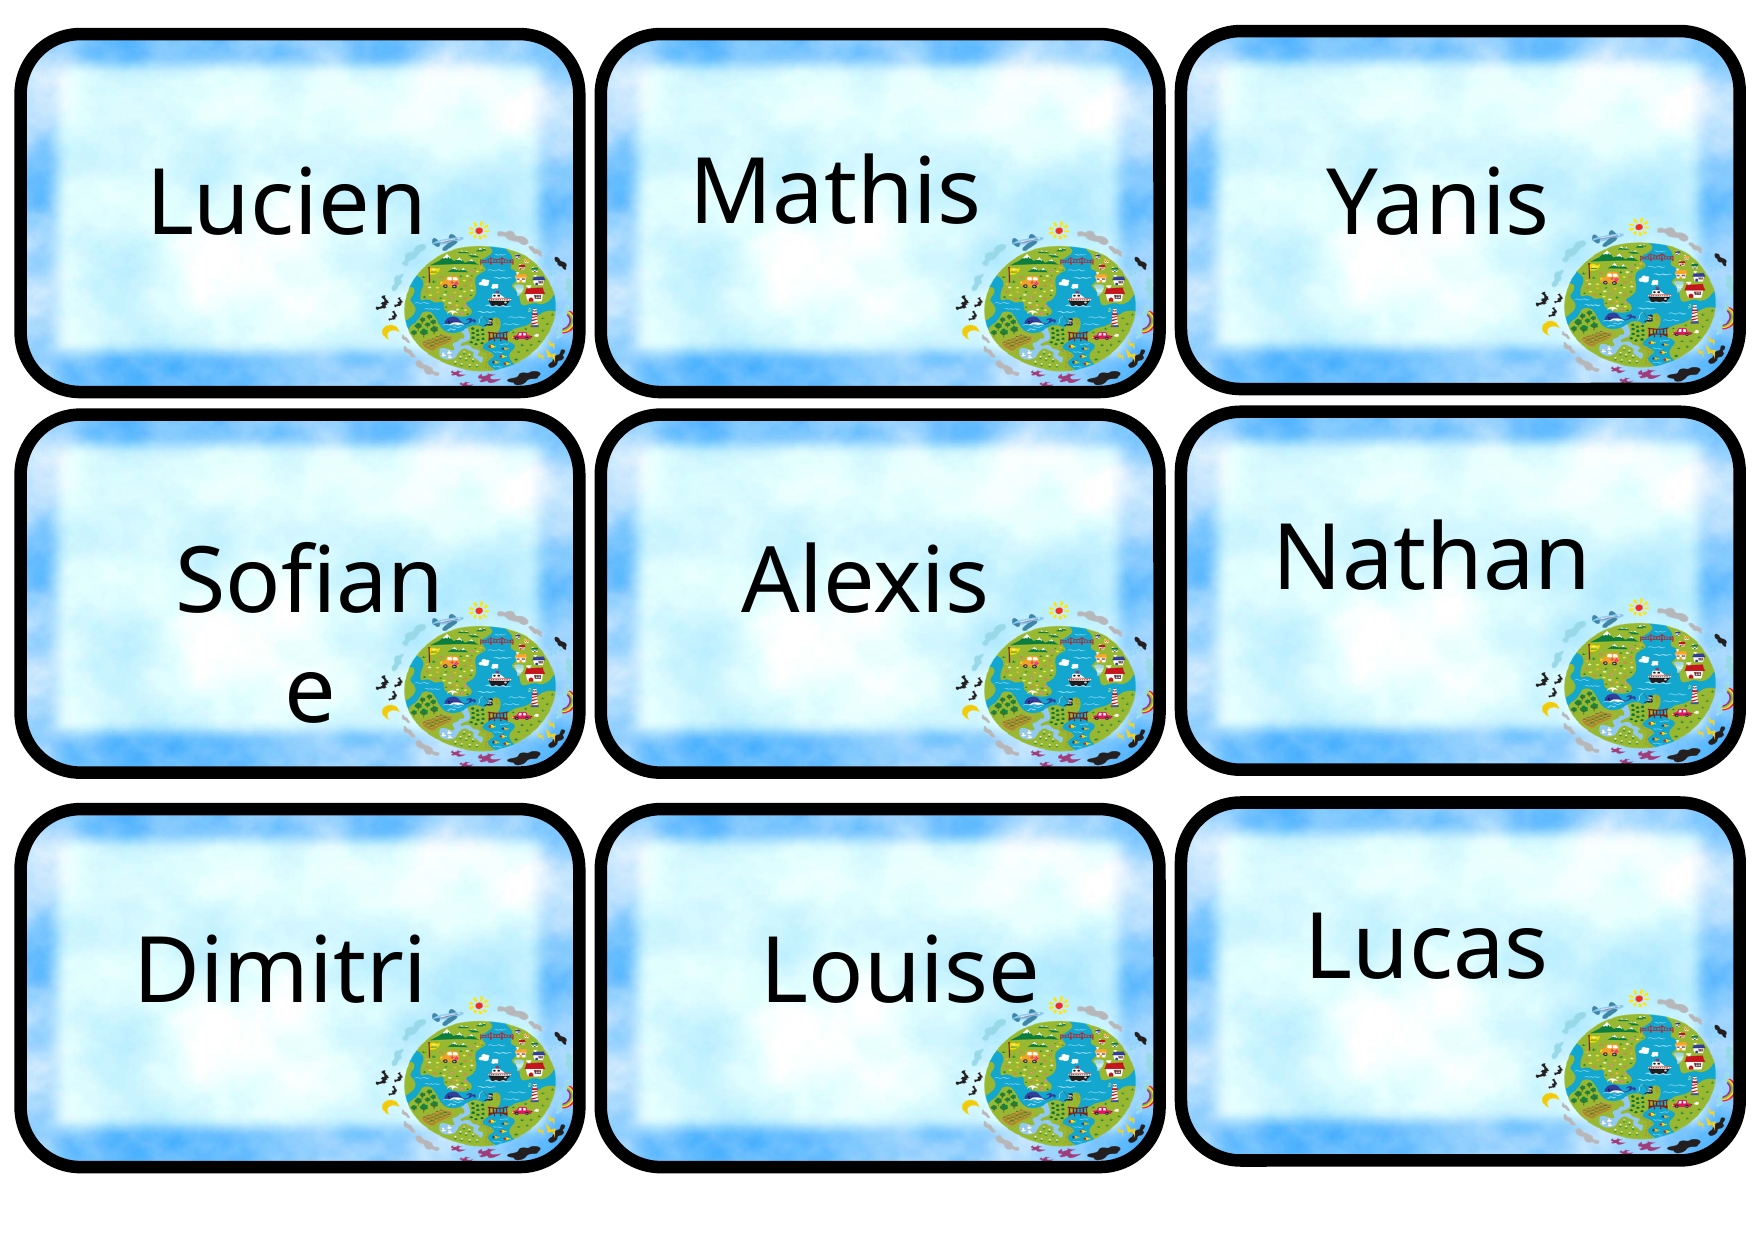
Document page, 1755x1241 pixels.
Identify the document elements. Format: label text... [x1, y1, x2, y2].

text_box [600, 34, 1160, 393]
text_box [1180, 802, 1740, 1161]
text_box [20, 809, 580, 1168]
text_box [20, 34, 580, 393]
text_box Mathis [664, 124, 1008, 249]
text_box Yanis [1290, 135, 1586, 261]
text_box Sofiane [156, 513, 464, 749]
text_box [600, 414, 1160, 773]
text_box Dimitri [97, 903, 464, 1029]
text_box Louise [711, 903, 1090, 1029]
text_box [1180, 411, 1740, 770]
text_box Lucas [1266, 879, 1586, 1005]
text_box Lucien [109, 135, 464, 261]
text_box [600, 809, 1160, 1168]
text_box Alexis [688, 513, 1043, 639]
text_box [1180, 31, 1740, 390]
text_box [20, 414, 580, 773]
text_box Nathan [1255, 490, 1610, 615]
